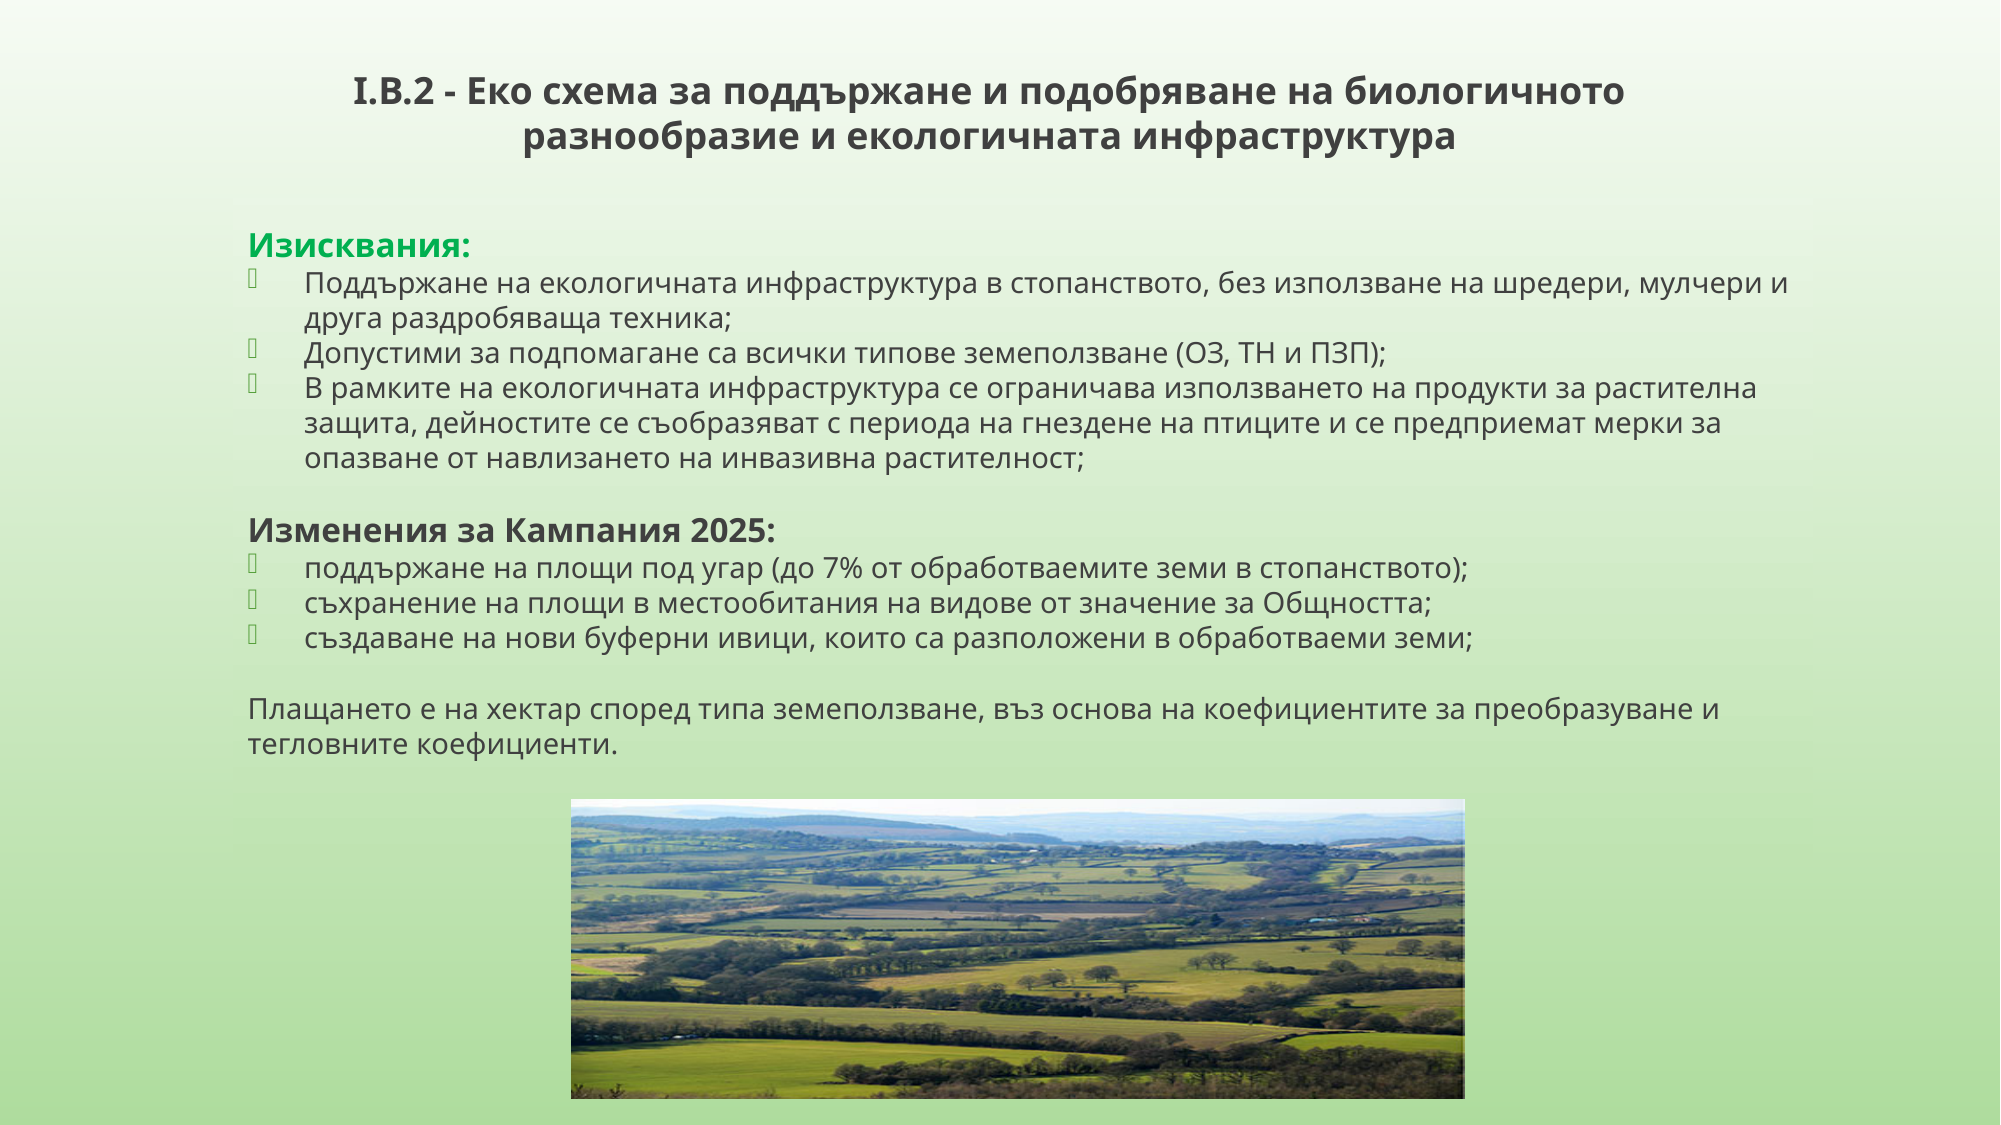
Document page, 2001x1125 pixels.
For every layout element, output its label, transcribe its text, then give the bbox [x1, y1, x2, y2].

list Изисквания: Поддържане на екологичната инфраструктура в стопанството, без използване на шредери, мулчери и друга раздробяваща техника; Допустими за подпомагане са всички типове земеползване (ОЗ, ТН и ПЗП); В рамките на екологичната инфраструктура се ограничава използването на продукти за растителна защита, дейностите се съобразяват с периода на гнездене на птиците и се предприемат мерки за опазване от навлизането на инвазивна растителност; Изменения за Кампания 2025: поддържане на площи под угар (до 7% от обработваемите земи в стопанството); съхранение на площи в местообитания на видове от значение за Общността; създаване на нови буферни ивици, които са разположени в обработваеми земи; Плащането е на хектар според типа земеползване, въз основа на коефициентите за преобразуване и тегловните коефициенти. [232, 198, 1813, 861]
title I.В.2 - Еко схема за поддържане и подобряване на биологичното разнообразие и екологичната инфраструктура [245, 17, 1734, 182]
picture [571, 799, 1465, 1099]
